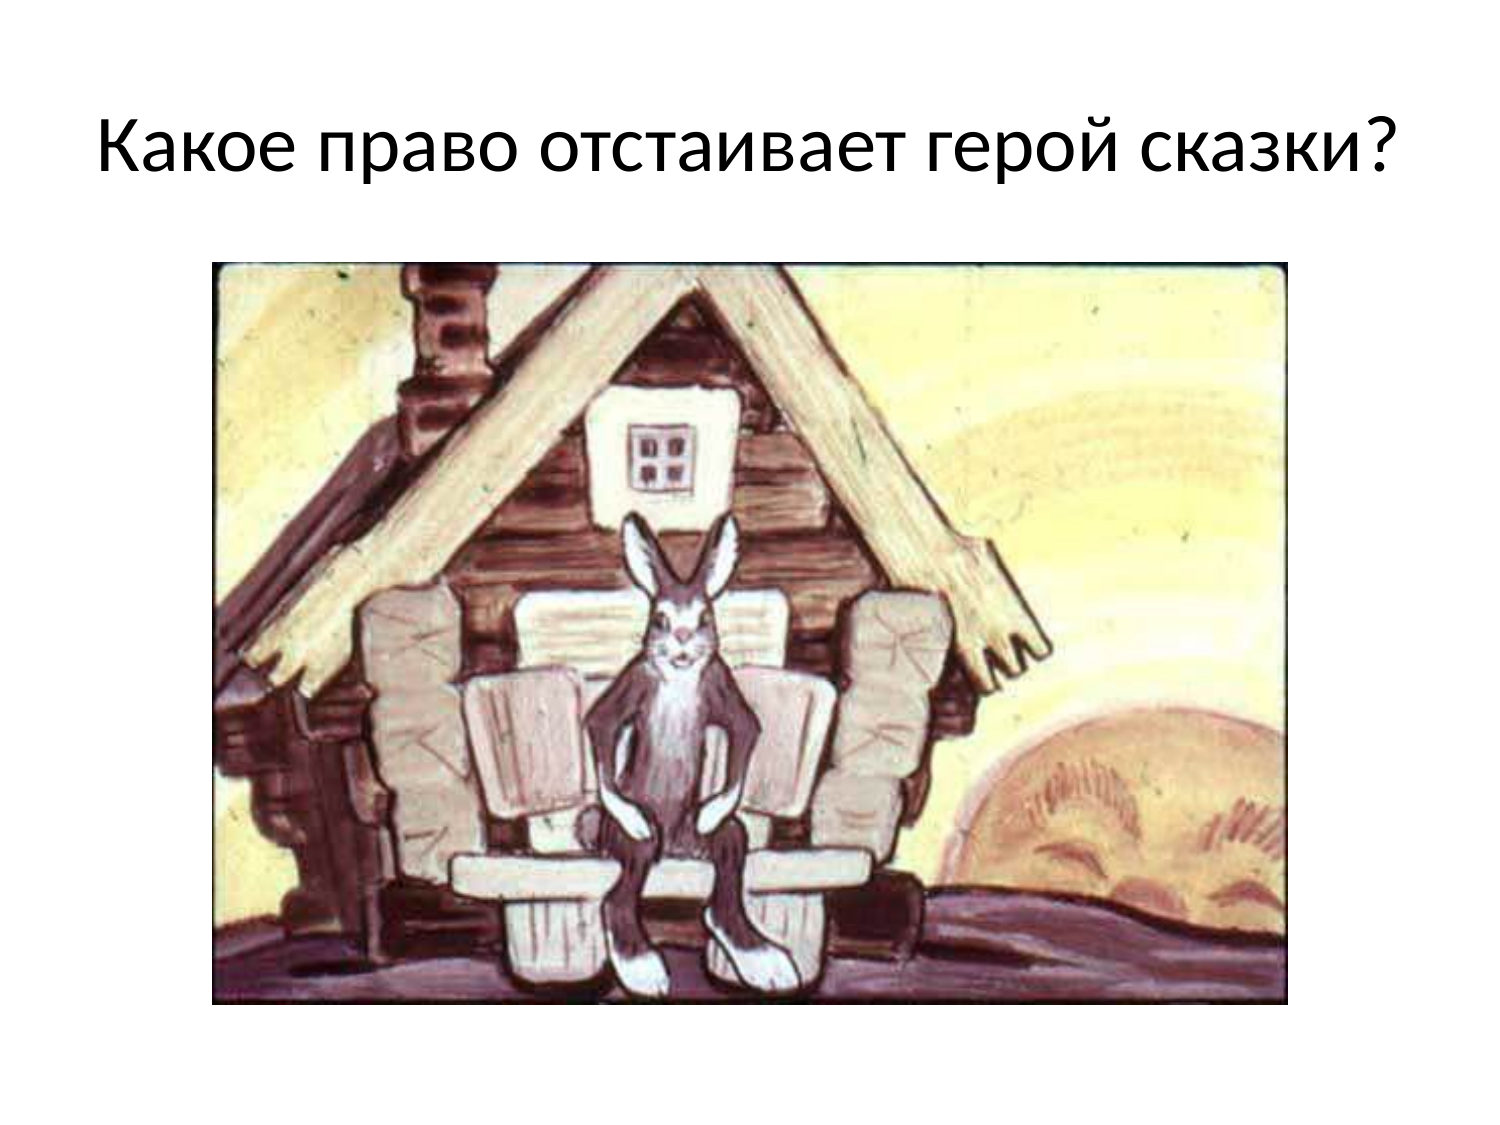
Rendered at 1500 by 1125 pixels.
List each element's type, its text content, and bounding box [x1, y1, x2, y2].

title Какое право отстаивает герой сказки? [75, 45, 1425, 233]
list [212, 262, 1288, 1006]
